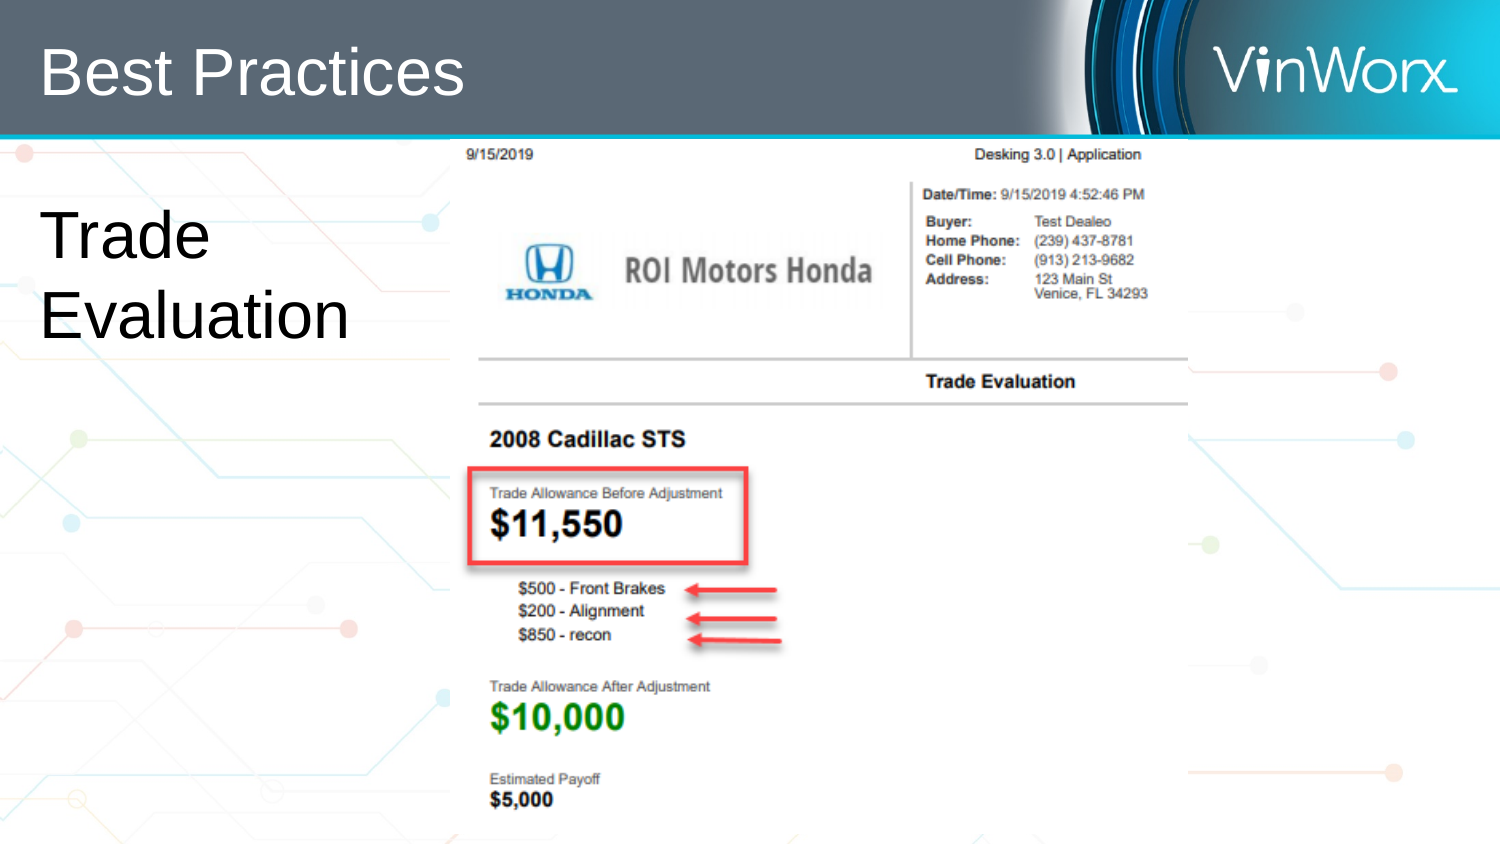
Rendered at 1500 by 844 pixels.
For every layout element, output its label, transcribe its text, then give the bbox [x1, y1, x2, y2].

picture [1182, 114, 1190, 133]
subtitle Trade Evaluation [24, 184, 400, 272]
title Best Practices [24, 21, 1075, 122]
picture [0, 0, 1500, 844]
